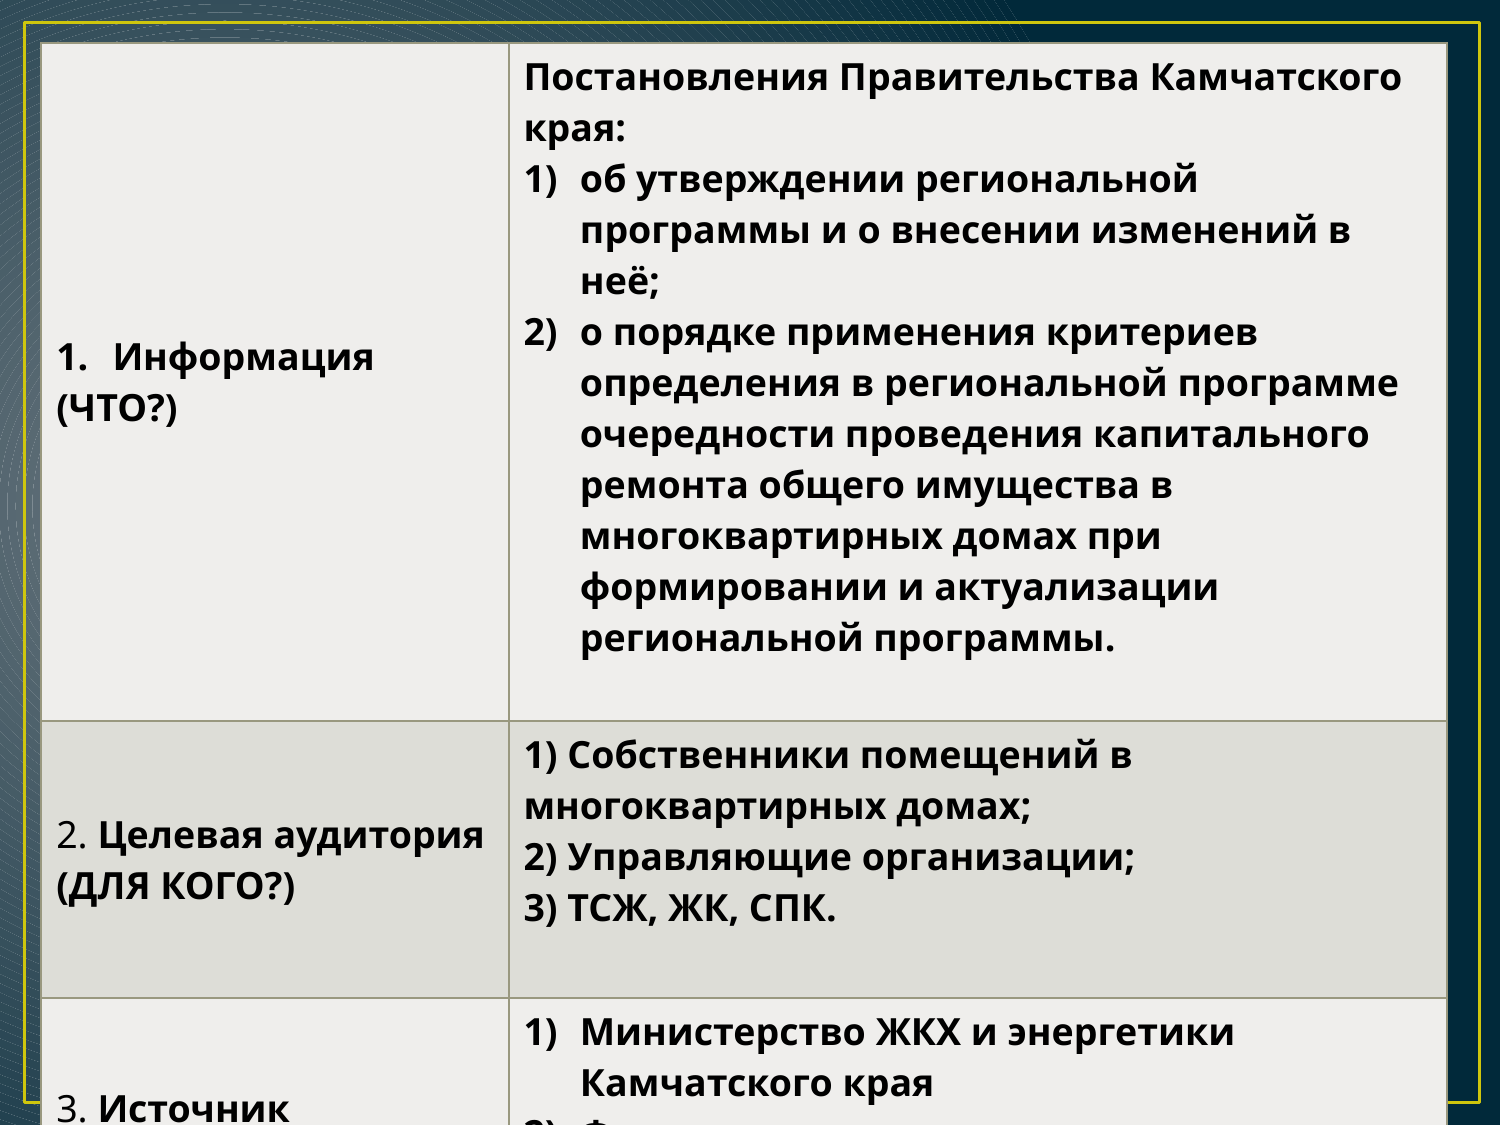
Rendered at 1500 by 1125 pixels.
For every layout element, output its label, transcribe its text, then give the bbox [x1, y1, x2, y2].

table_header Информация (ЧТО?) [42, 44, 508, 720]
table_cell 3. Источник информации (КТО?) [42, 999, 508, 1125]
table_cell 2. Целевая аудитория (ДЛЯ КОГО?) [42, 722, 508, 997]
table_cell 1) Собственники помещений в многоквартирных домах; 2) Управляющие организации; 3) ТСЖ, ЖК, СПК. [510, 722, 1446, 997]
table_cell Министерство ЖКХ и энергетики Камчатского края Фонд капитального ремонта многоквартирных домов Камчатского края [510, 999, 1446, 1125]
table_header Постановления Правительства Камчатского края: об утверждении региональной программы и о внесении изменений в неё; о порядке применения критериев определения в региональной программе очередности проведения капитального ремонта общего имущества в многоквартирных домах при формировании и актуализации региональной программы. [510, 44, 1446, 720]
